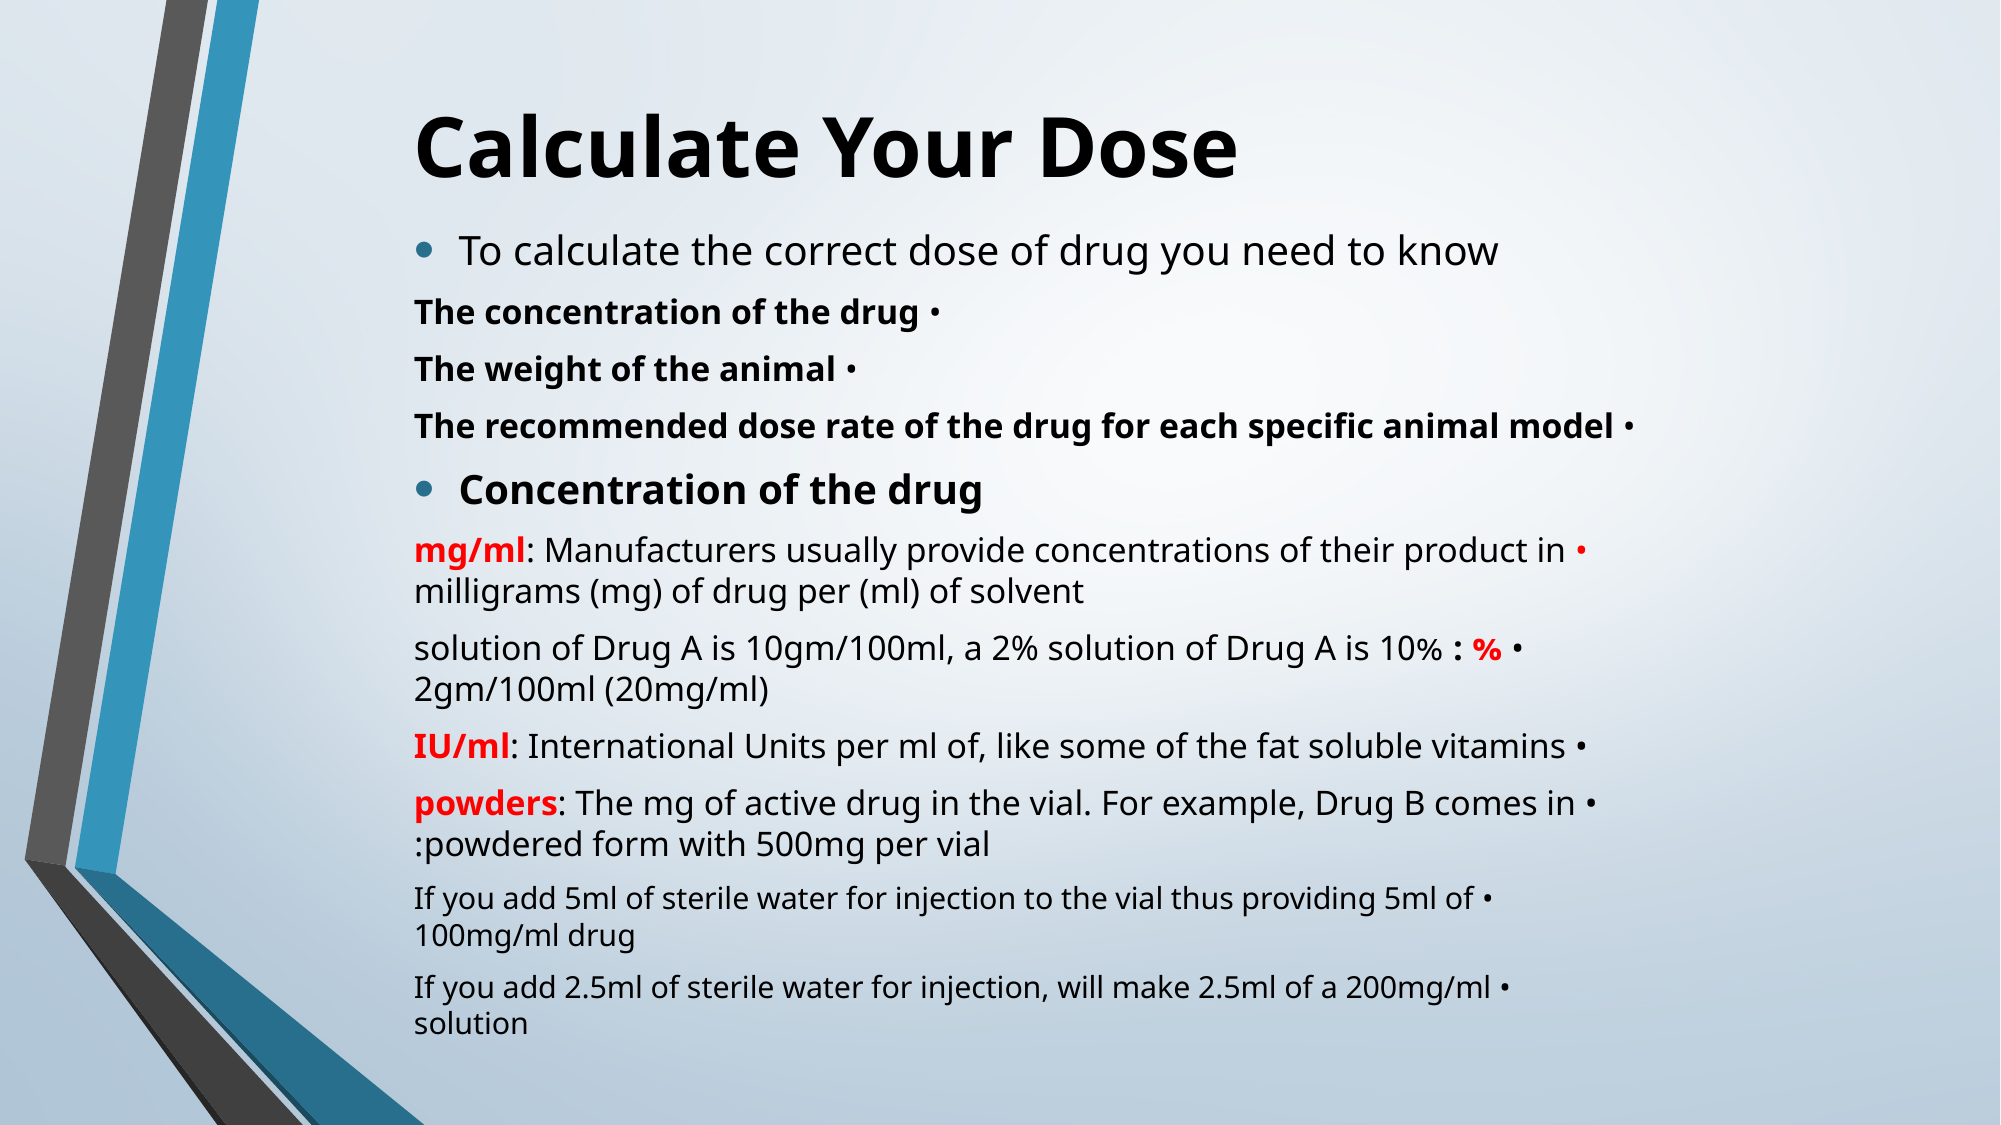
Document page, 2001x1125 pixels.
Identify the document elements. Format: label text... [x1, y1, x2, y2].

title Calculate Your Dose [398, 0, 2000, 288]
list To calculate the correct dose of drug you need to know • The concentration of the drug • The weight of the animal • The recommended dose rate of the drug for each specific animal model Concentration of the drug • mg/ml: Manufacturers usually provide concentrations of their product in milligrams (mg) of drug per (ml) of solvent • % : 10% solution of Drug A is 10gm/100ml, a 2% solution of Drug A is 2gm/100ml (20mg/ml) • IU/ml: International Units per ml of, like some of the fat soluble vitamins • powders: The mg of active drug in the vial. For example, Drug B comes in powdered form with 500mg per vial: • If you add 5ml of sterile water for injection to the vial thus providing 5ml of 100mg/ml drug • If you add 2.5ml of sterile water for injection, will make 2.5ml of a 200mg/ml solution [398, 215, 1762, 1050]
